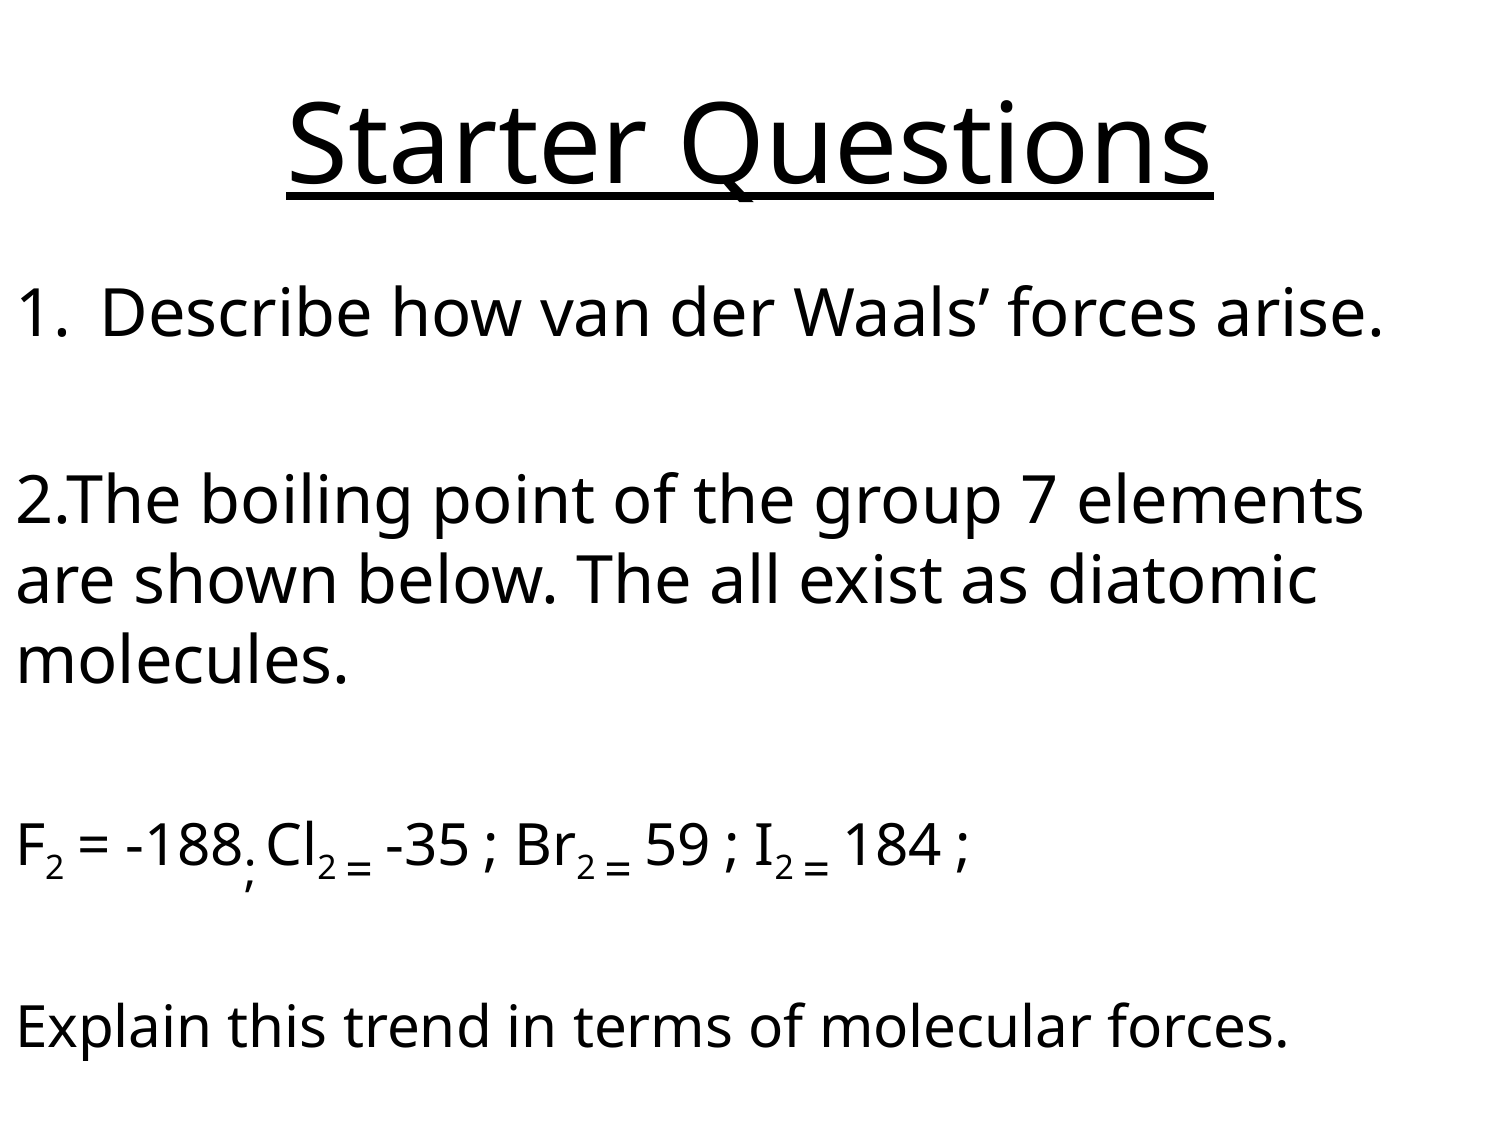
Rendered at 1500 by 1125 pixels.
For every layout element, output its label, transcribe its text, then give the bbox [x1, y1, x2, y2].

title Starter Questions [75, 45, 1425, 233]
